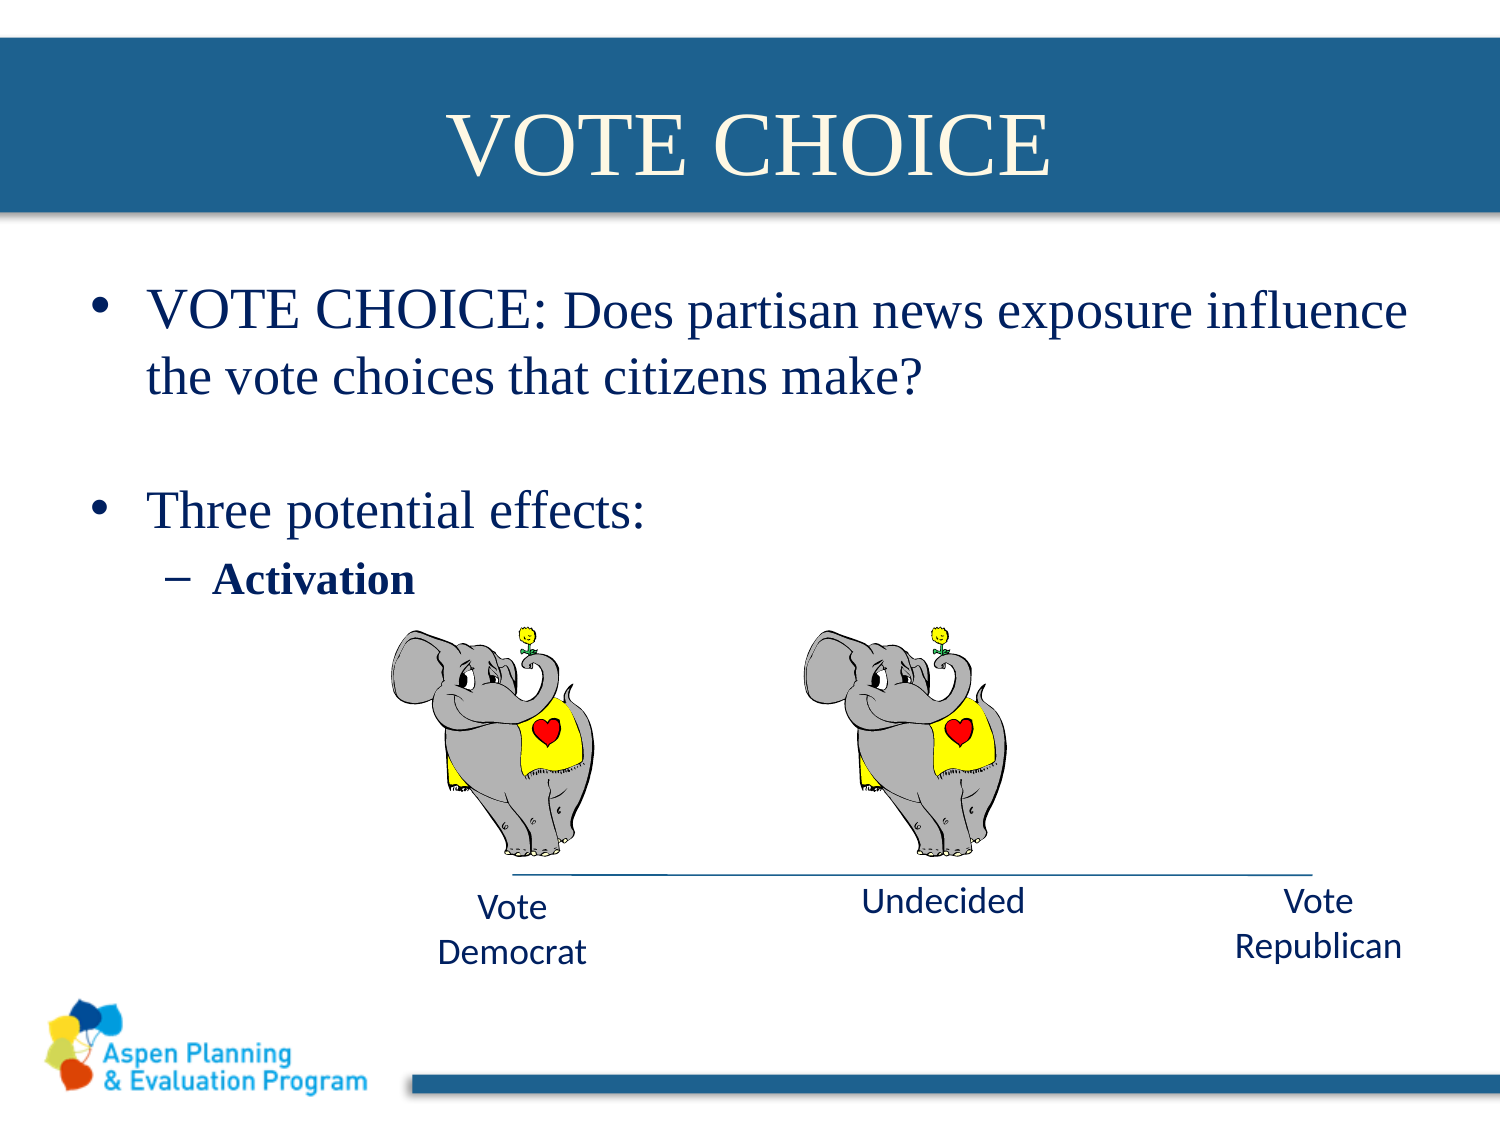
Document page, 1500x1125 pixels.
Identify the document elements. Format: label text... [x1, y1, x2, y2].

text_box Undecided [837, 885, 1050, 929]
picture [387, 624, 600, 858]
picture [799, 624, 1013, 858]
text_box [0, 35, 1500, 215]
text_box [410, 1073, 1500, 1096]
list Vote Choice: Does partisan news exposure influence the vote choices that citizens make? Three potential effects: Activation [75, 262, 1425, 1005]
text_box Undecided [837, 868, 1050, 873]
picture [37, 993, 376, 1100]
text_box Vote Democrat [412, 874, 613, 980]
title Vote Choice [75, 45, 1425, 233]
text_box Vote Republican [1212, 868, 1425, 974]
